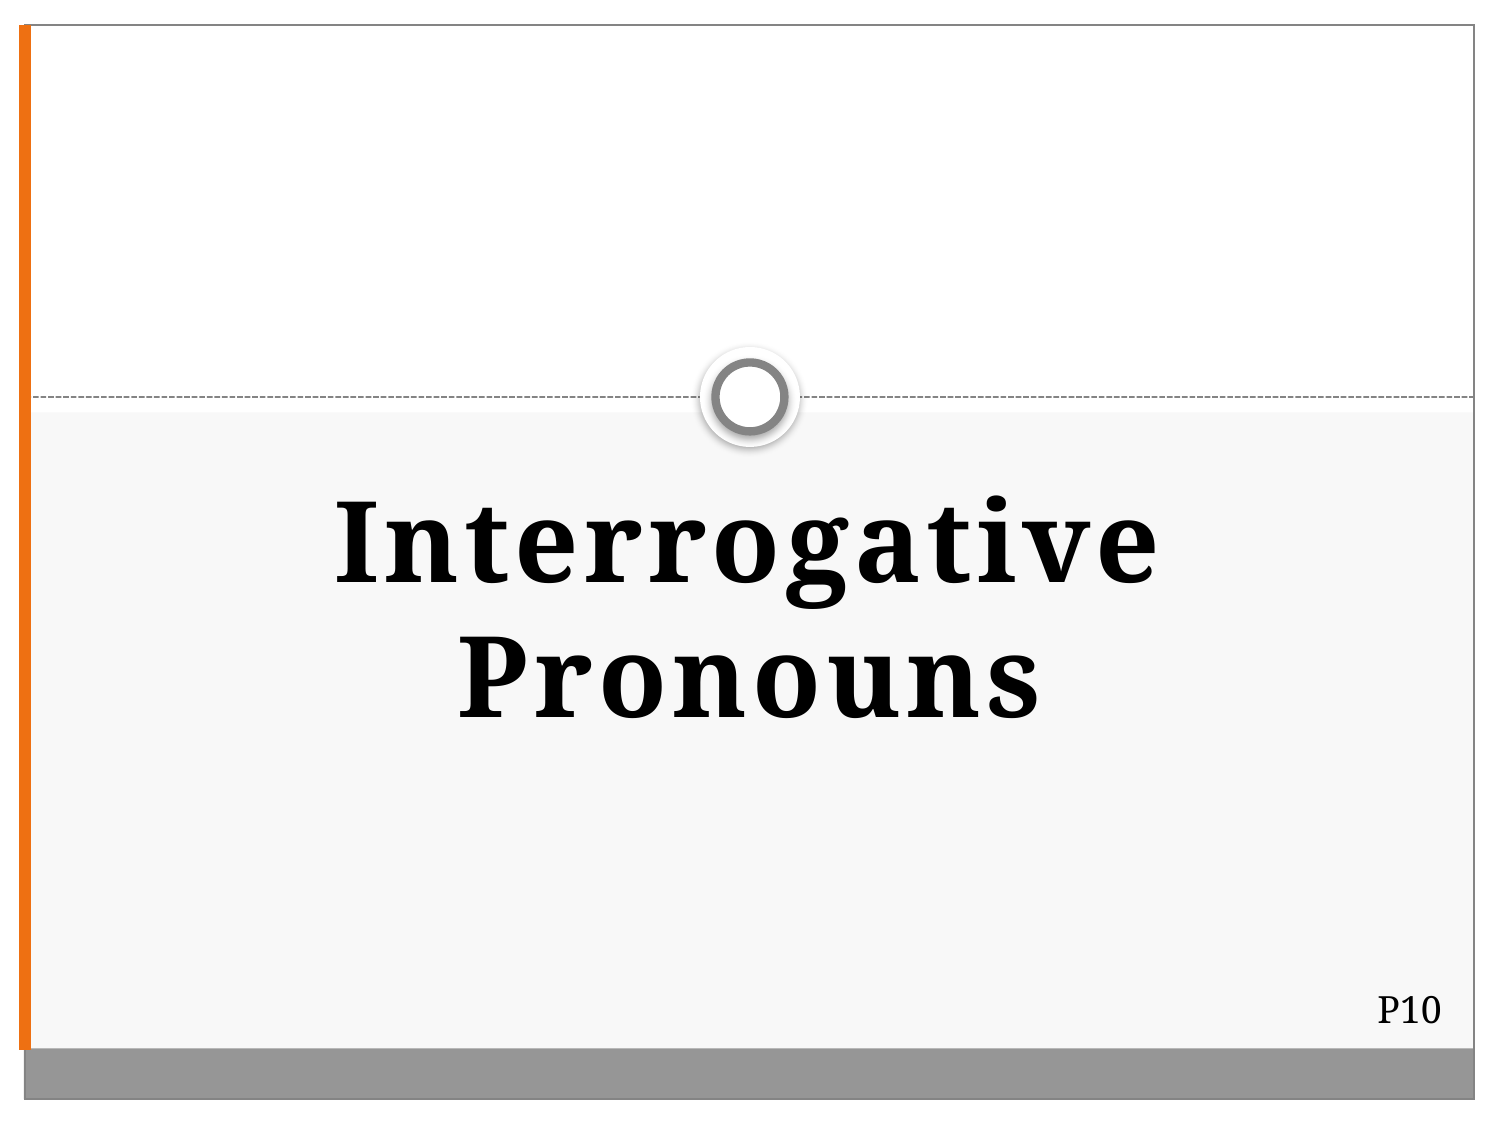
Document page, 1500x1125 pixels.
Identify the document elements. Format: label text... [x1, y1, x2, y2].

footer [887, 1050, 1475, 1110]
subtitle Interrogative Pronouns [225, 462, 1275, 750]
text_box P10 [1362, 979, 1463, 1039]
